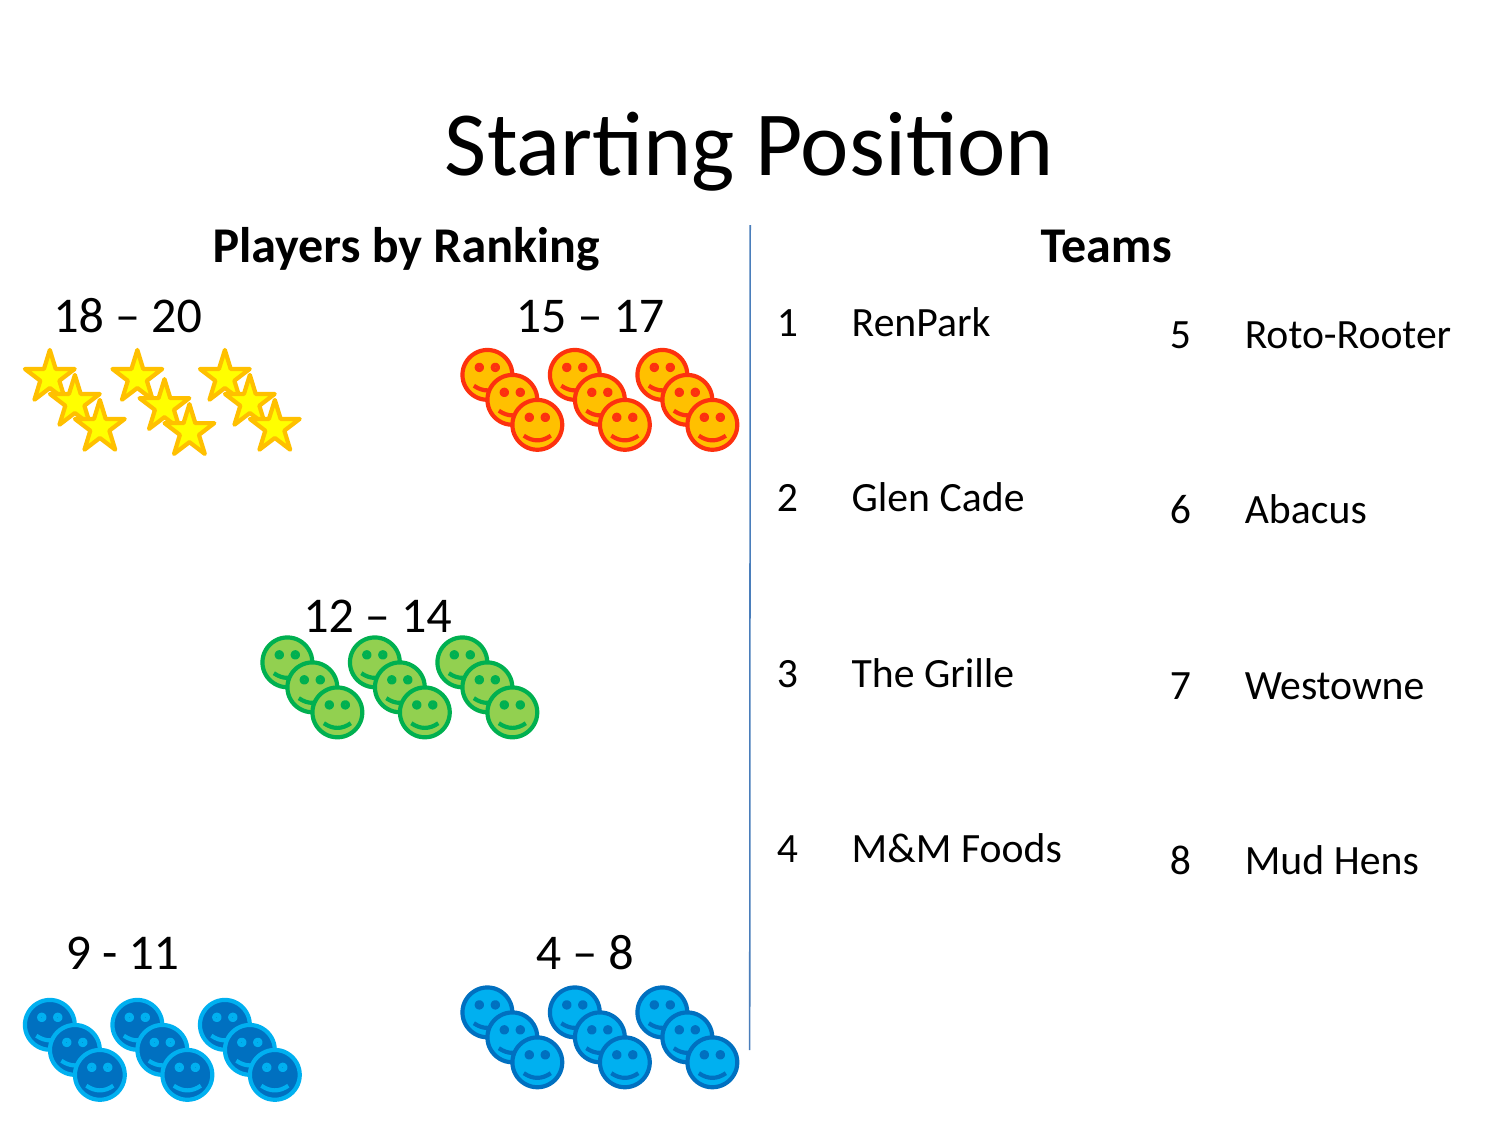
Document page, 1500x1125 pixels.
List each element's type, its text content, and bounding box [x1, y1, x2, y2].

text_box [685, 397, 740, 452]
text_box [72, 397, 127, 452]
text_box 12 – 14 [288, 575, 469, 650]
text_box [460, 985, 515, 1040]
text_box [510, 1035, 565, 1090]
text_box Starting Position [75, 45, 1425, 233]
text_box [47, 372, 102, 427]
text_box [660, 1010, 715, 1065]
text_box 4 – 8 [520, 912, 649, 988]
text_box [660, 372, 715, 427]
text_box [485, 1010, 540, 1065]
text_box [72, 1047, 127, 1102]
text_box 18 – 20 [38, 275, 219, 350]
text_box [572, 1010, 627, 1065]
text_box [197, 347, 252, 402]
text_box [547, 985, 602, 1040]
text_box [397, 685, 452, 740]
text_box 15 – 17 [501, 275, 681, 350]
text_box [597, 1035, 652, 1090]
text_box [510, 397, 565, 452]
text_box [197, 997, 252, 1052]
text_box Roto-Rooter Abacus Westowne Mud Hens [1154, 299, 1500, 938]
text_box [372, 660, 427, 715]
text_box [460, 660, 515, 715]
text_box [137, 377, 192, 431]
text_box [635, 985, 690, 1040]
text_box [162, 402, 217, 456]
text_box [460, 347, 515, 402]
text_box [597, 397, 652, 452]
text_box [47, 1022, 102, 1077]
text_box [260, 635, 315, 690]
text_box [748, 225, 752, 1051]
text_box Players by Ranking [74, 174, 738, 280]
text_box [485, 372, 540, 427]
text_box [435, 635, 490, 690]
text_box 9 - 11 [50, 912, 194, 988]
text_box [485, 685, 540, 740]
text_box [22, 997, 77, 1052]
text_box [247, 1047, 302, 1102]
text_box [572, 372, 627, 427]
text_box Teams [774, 174, 1438, 280]
text_box RenPark Glen Cade The Grille M&M Foods [761, 287, 1113, 925]
text_box [285, 660, 340, 715]
text_box [222, 372, 277, 427]
text_box [22, 350, 77, 402]
text_box [110, 350, 165, 402]
text_box [222, 1022, 277, 1077]
text_box [160, 1047, 215, 1102]
text_box [135, 1022, 190, 1077]
text_box [110, 997, 165, 1052]
text_box [49, 274, 713, 1063]
text_box [310, 685, 365, 740]
text_box [685, 1035, 740, 1090]
text_box [347, 635, 402, 690]
text_box [247, 397, 302, 452]
